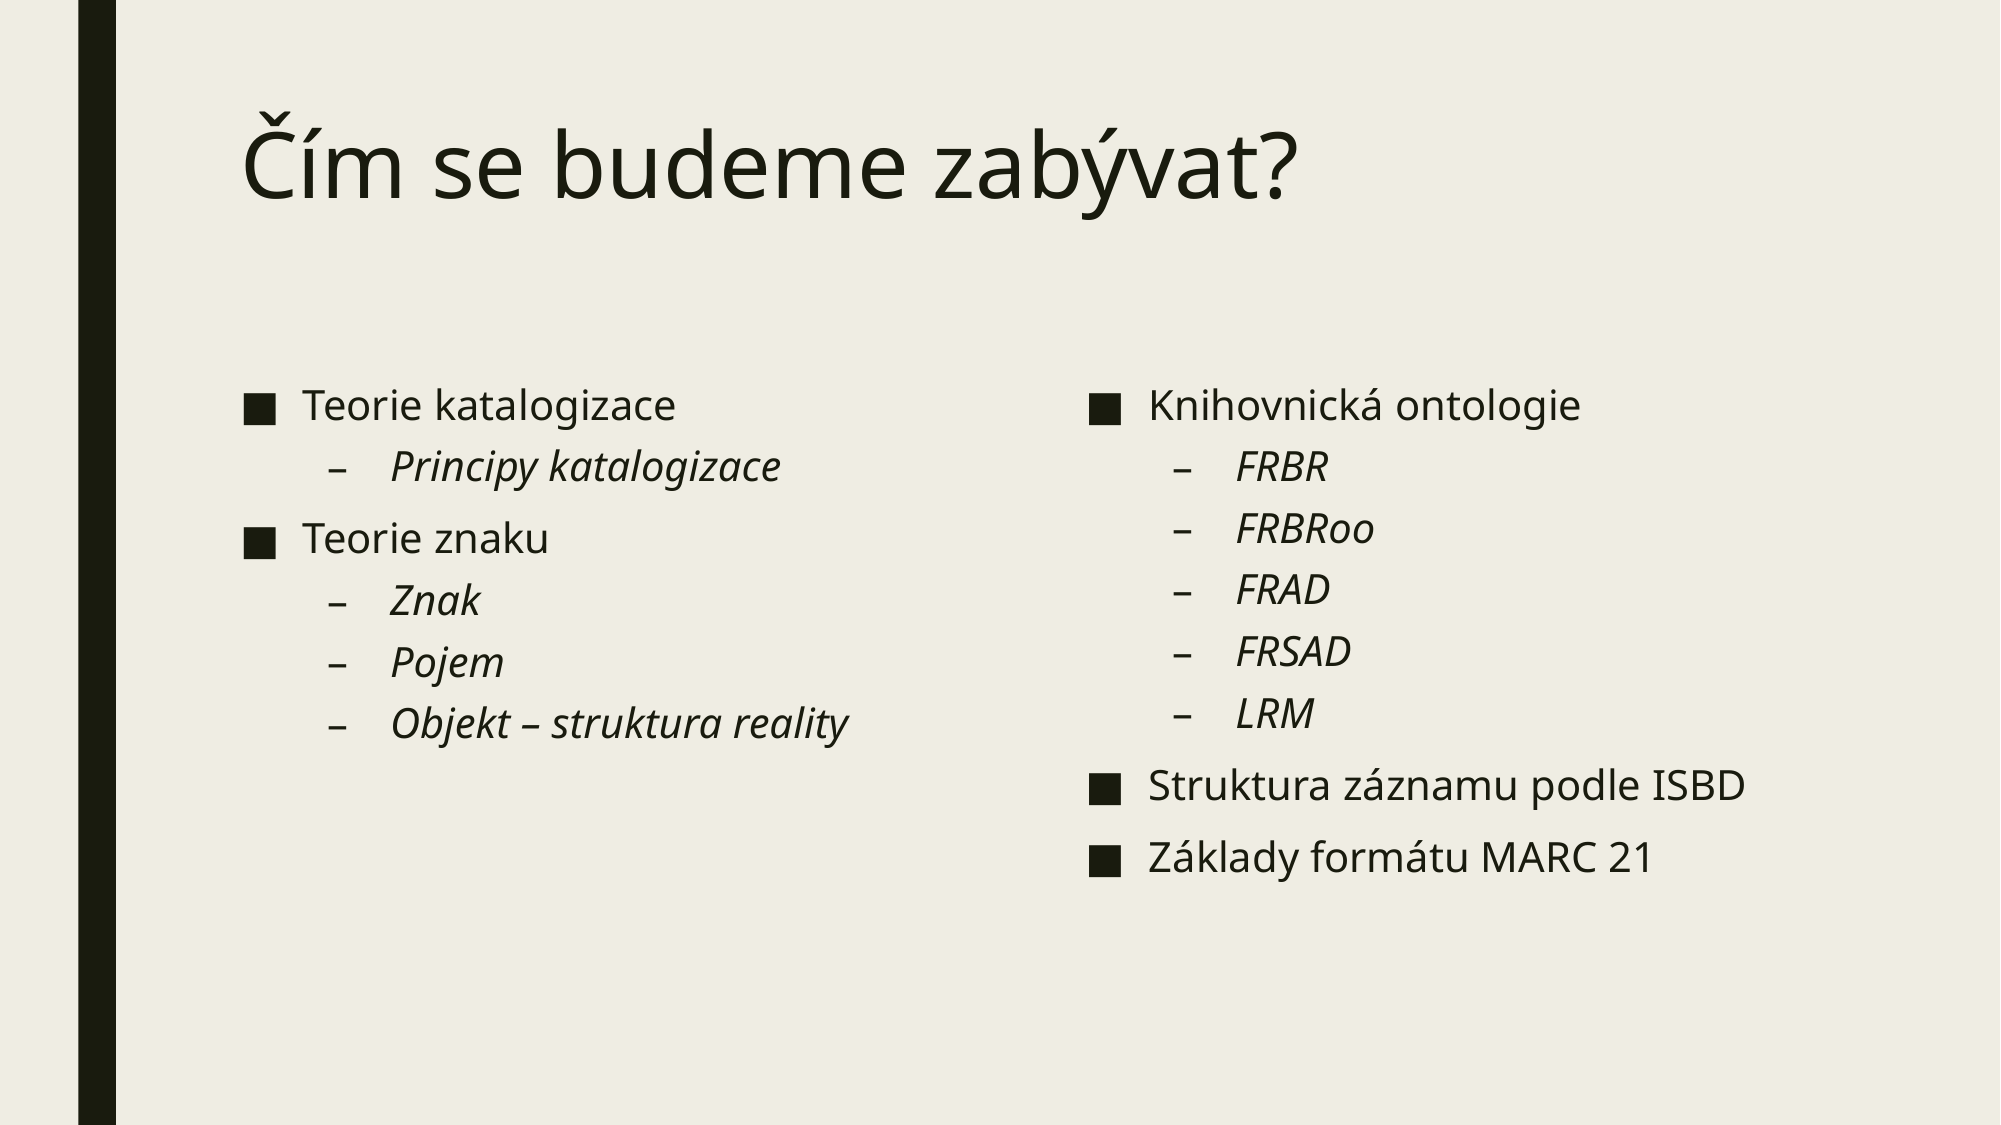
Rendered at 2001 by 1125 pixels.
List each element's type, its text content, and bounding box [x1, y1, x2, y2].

title Čím se budeme zabývat? [225, 112, 1800, 357]
list Teorie katalogizace Principy katalogizace Teorie znaku Znak Pojem Objekt – struktura reality [225, 375, 955, 963]
list Knihovnická ontologie FRBR FRBRoo FRAD FRSAD LRM Struktura záznamu podle ISBD Základy formátu MARC 21 [1070, 375, 1801, 963]
